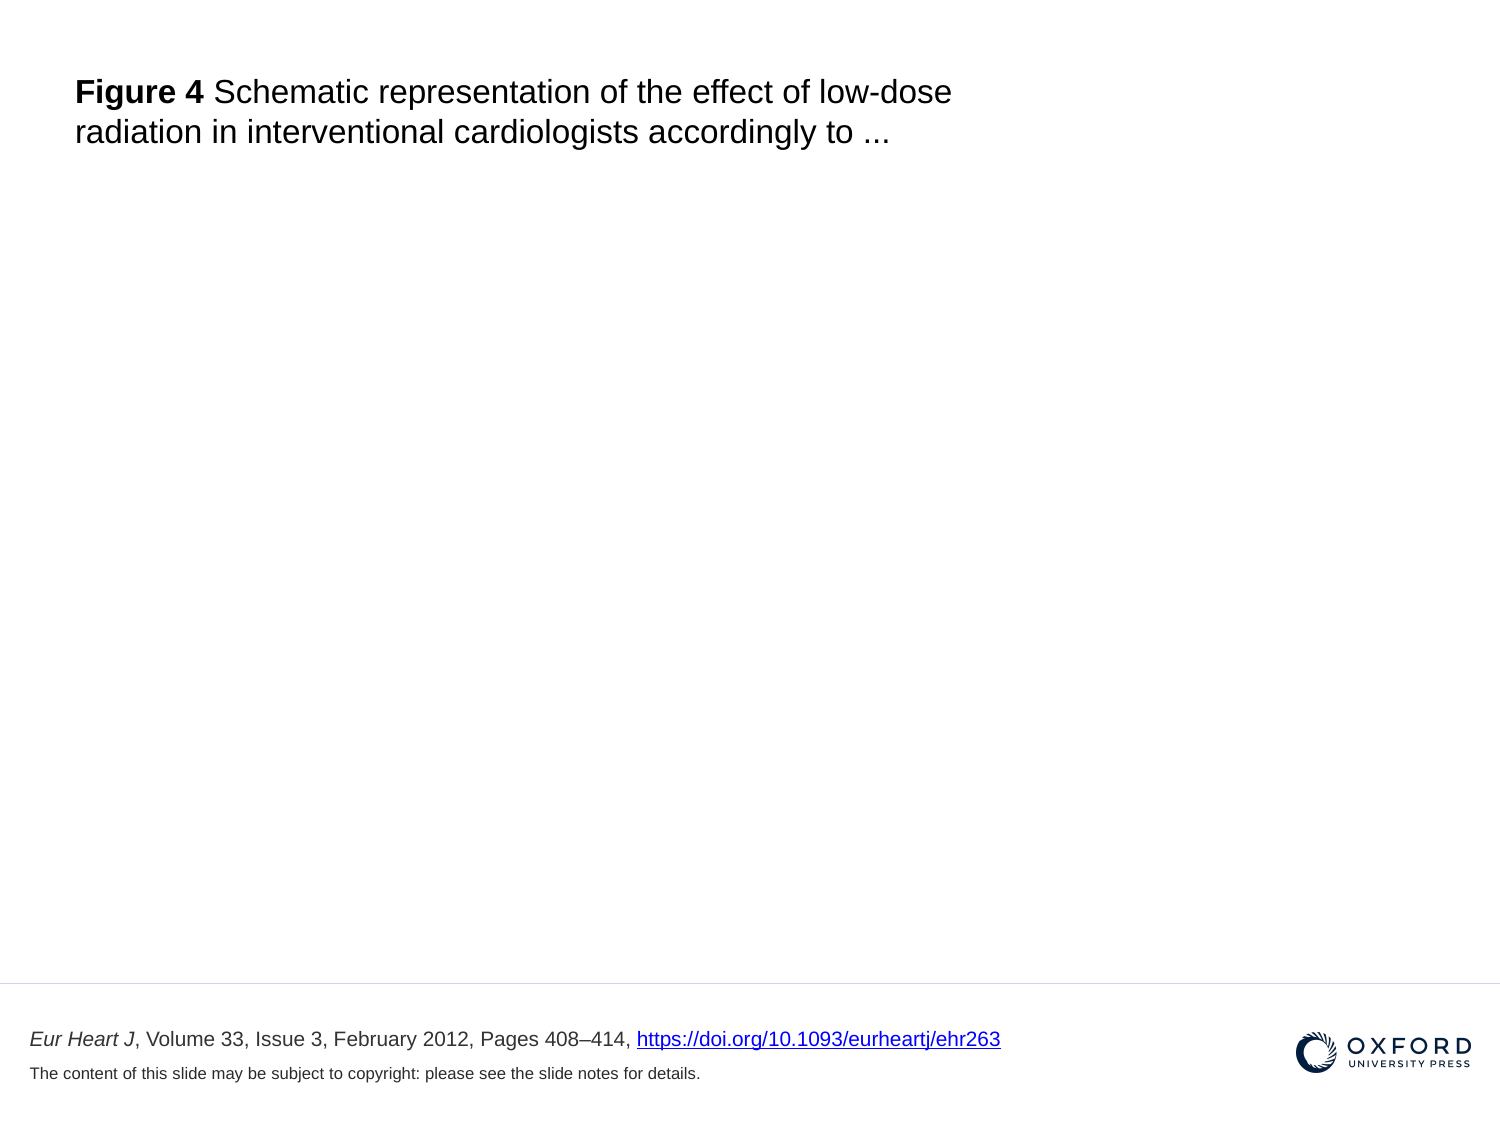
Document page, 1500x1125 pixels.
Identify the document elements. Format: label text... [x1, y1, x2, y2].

title Figure 4 Schematic representation of the effect of low-dose radiation in interventional cardiologists accordingly to ... [75, 69, 1078, 171]
footer Eur Heart J, Volume 33, Issue 3, February 2012, Pages 408–414, https://doi.org/10.1093/eurheartj/ehr263 The content of this slide may be subject to copyright: please see the slide notes for details. [0, 983, 1260, 1125]
picture [1296, 1032, 1471, 1073]
